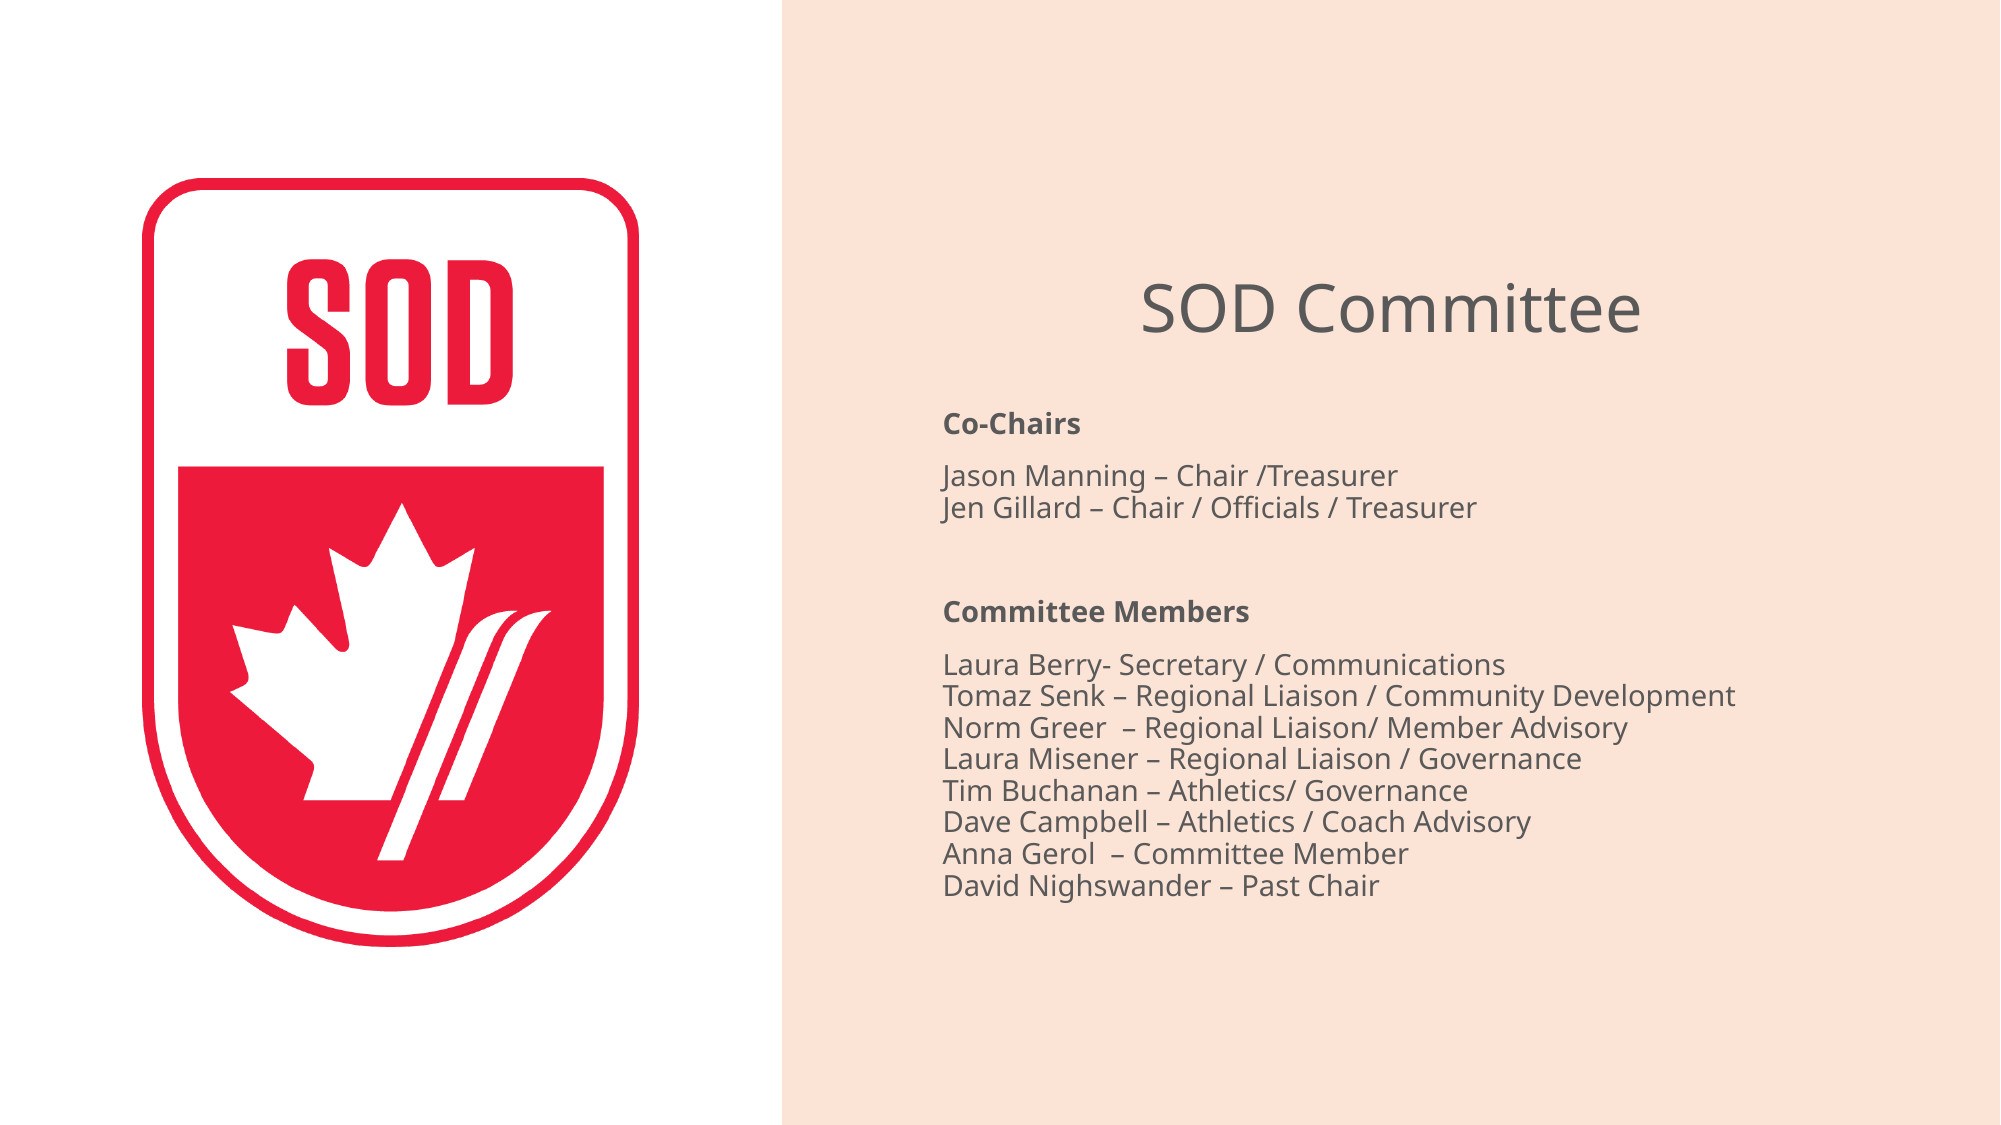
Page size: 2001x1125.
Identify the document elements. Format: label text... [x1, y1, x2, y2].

text_box [781, 0, 2000, 1125]
title SOD Committee [927, 142, 1857, 355]
text_box [0, 0, 781, 1125]
picture [142, 178, 639, 947]
list Co-Chairs Jason Manning – Chair /Treasurer Jen Gillard – Chair / Officials / Treasurer Committee Members Laura Berry- Secretary / Communications Tomaz Senk – Regional Liaison / Community Development Norm Greer – Regional Liaison/ Member Advisory Laura Misener – Regional Liaison / Governance Tim Buchanan – Athletics/ Governance Dave Campbell – Athletics / Coach Advisory Anna Gerol – Committee Member David Nighswander – Past Chair [927, 401, 1857, 982]
